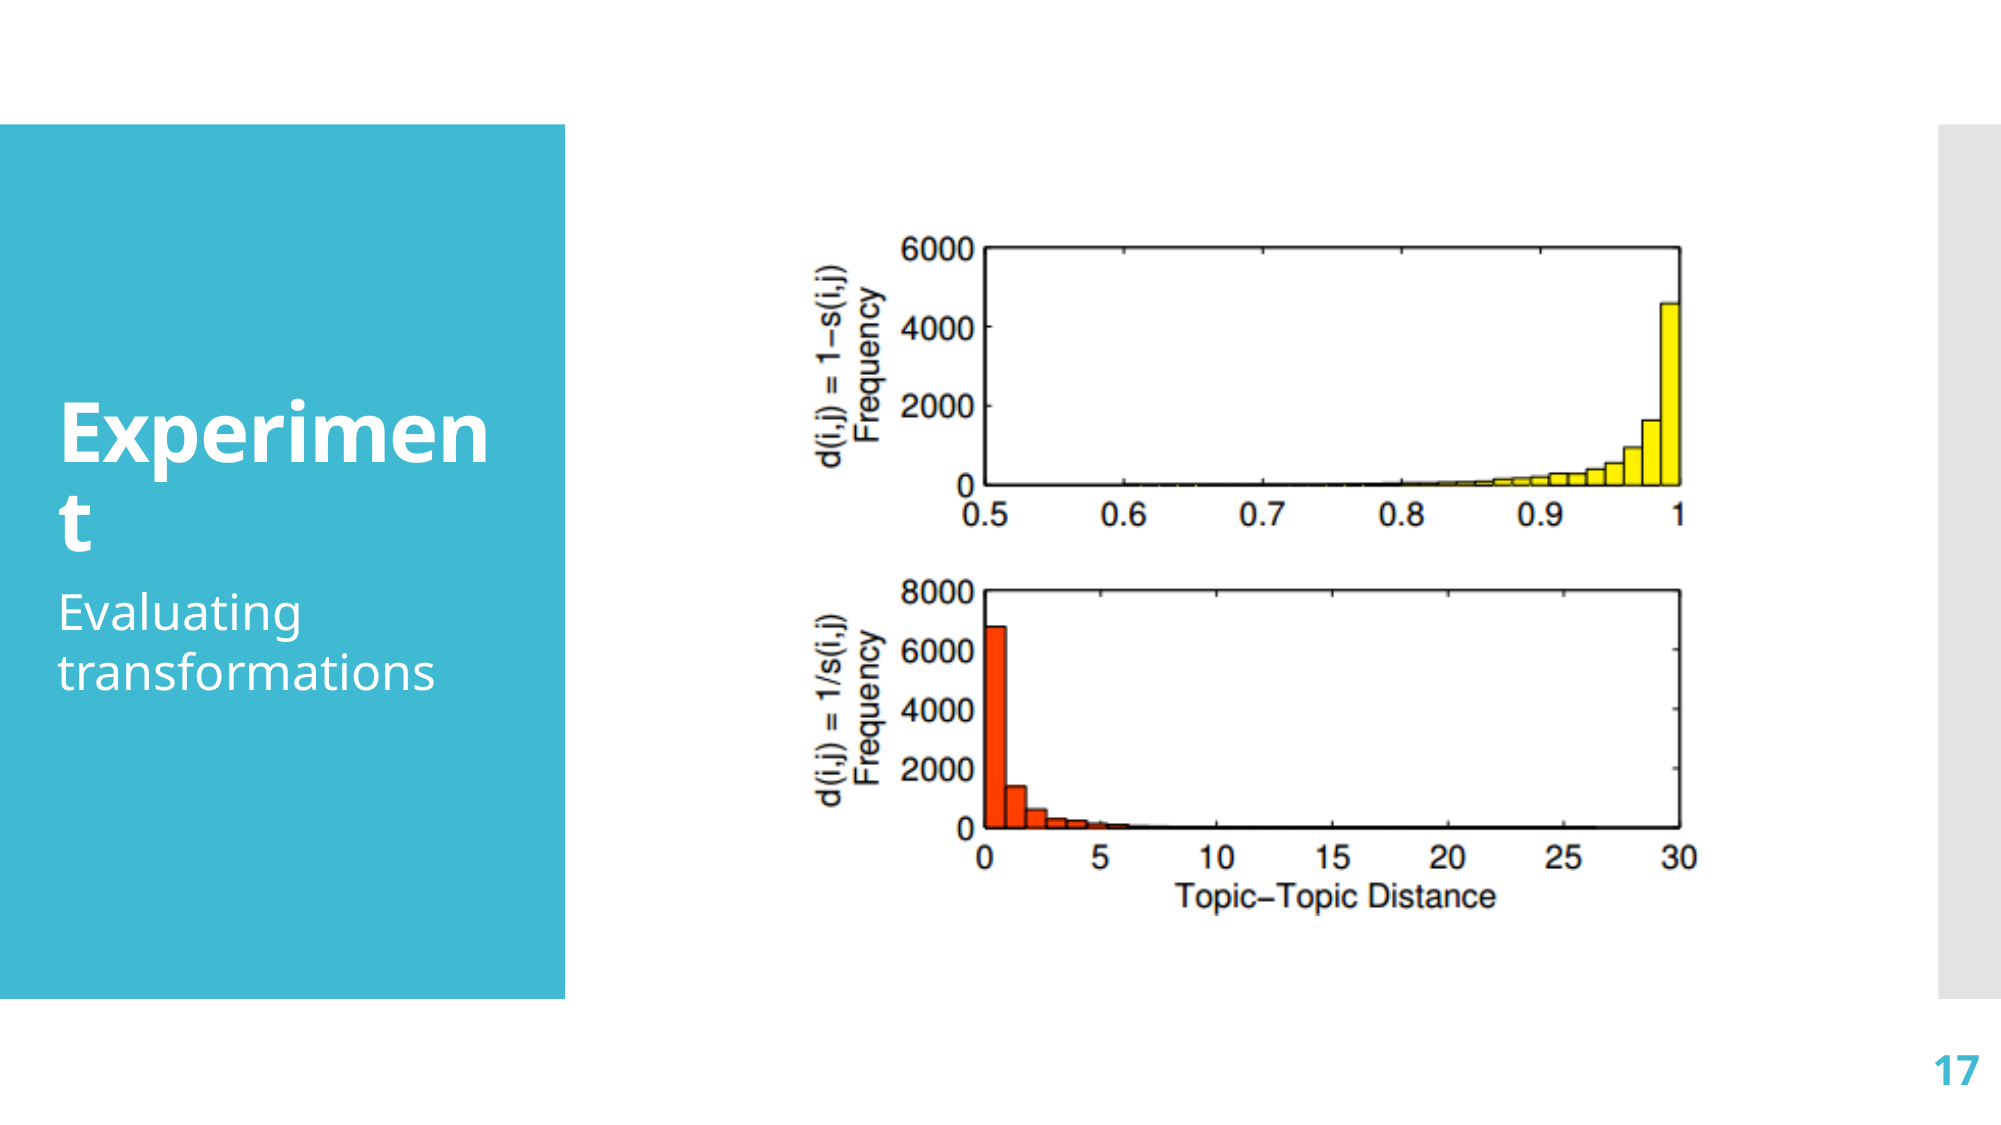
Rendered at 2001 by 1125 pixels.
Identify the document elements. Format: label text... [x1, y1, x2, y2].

title Experiment [41, 187, 507, 573]
slide_number 17 [1744, 1042, 1996, 1103]
picture [802, 230, 1701, 916]
list Evaluating transformations [41, 573, 507, 955]
